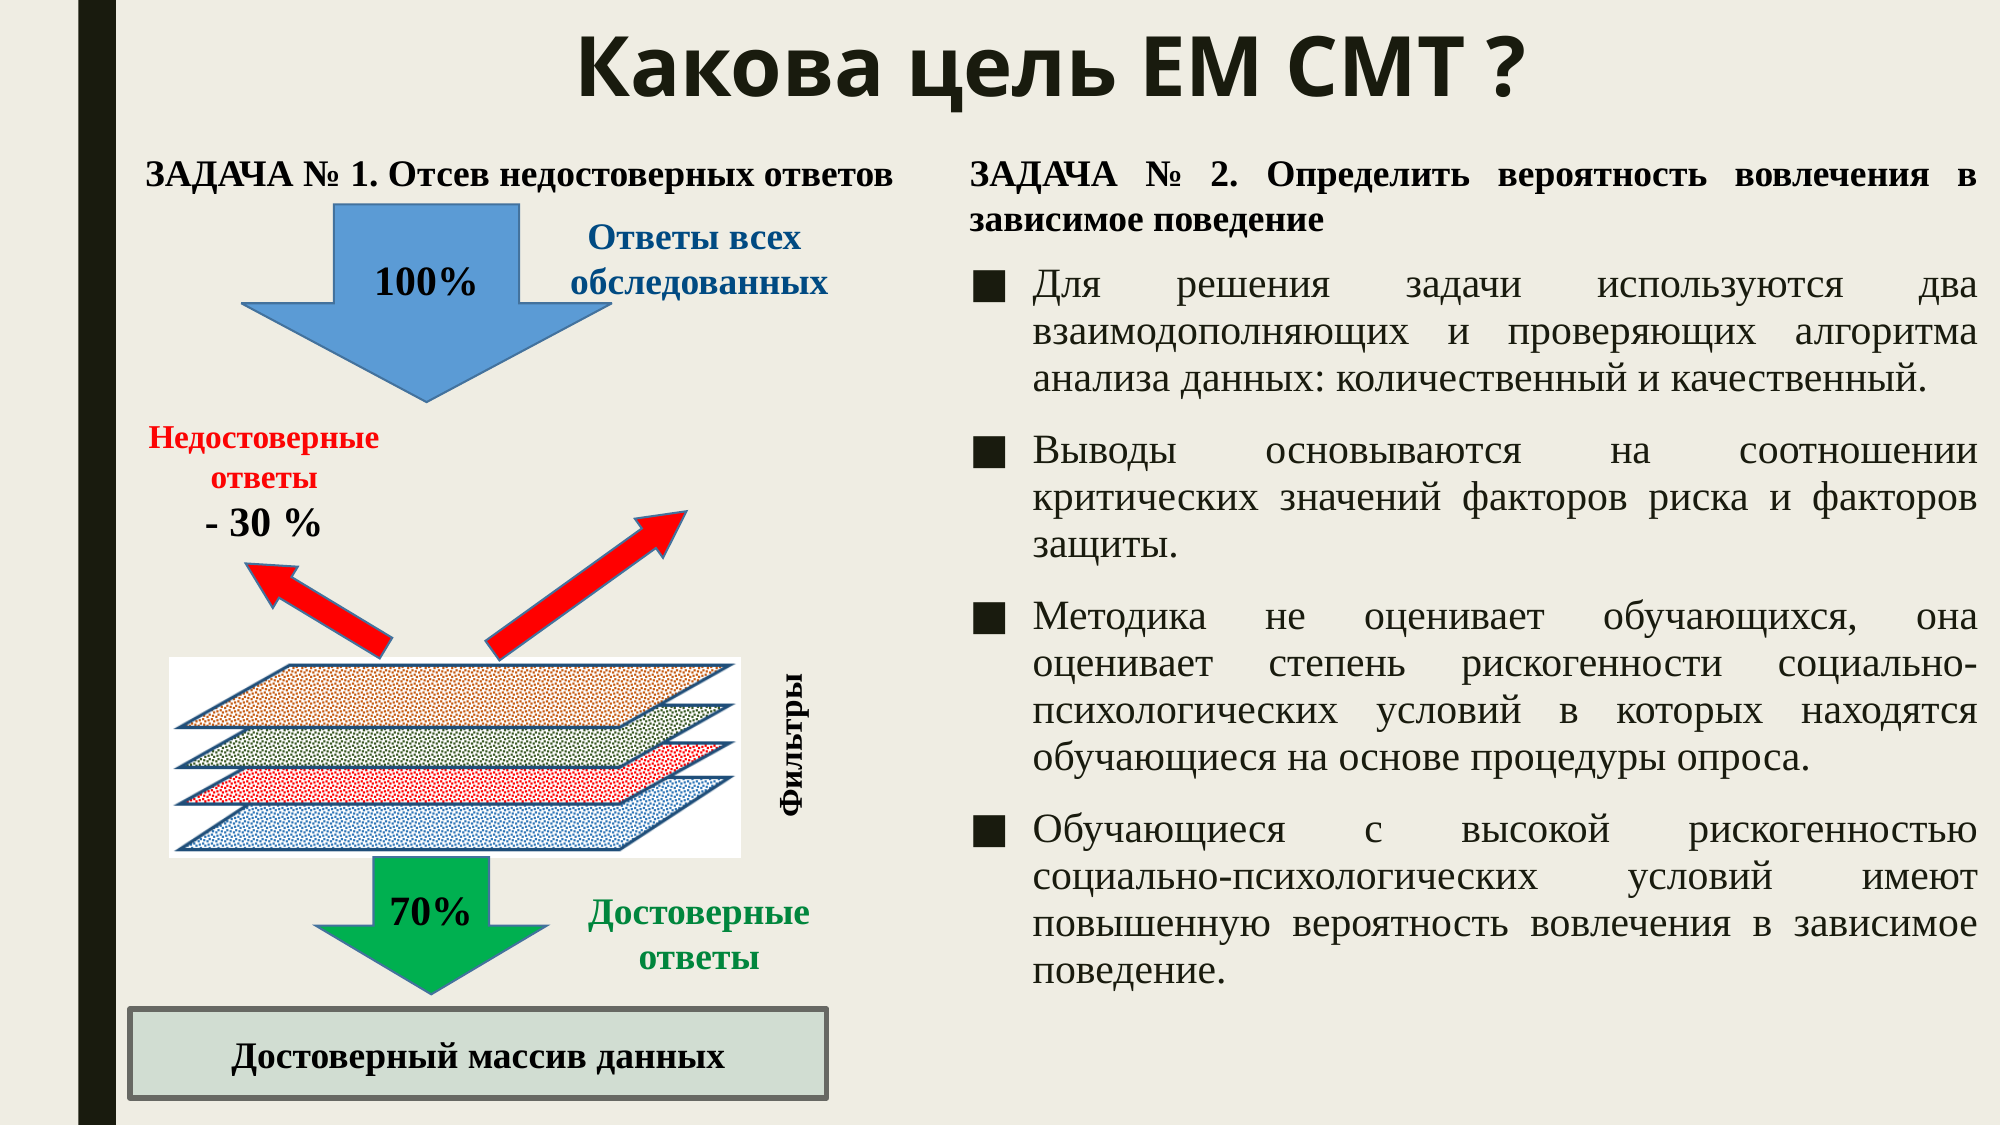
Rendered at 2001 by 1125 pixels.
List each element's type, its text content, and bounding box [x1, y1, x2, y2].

text_box [485, 511, 687, 658]
text_box Недостоверные ответы - 30 % [133, 407, 395, 553]
picture [169, 657, 741, 858]
text_box [245, 563, 393, 658]
list ЗАДАЧА № 1. Отсев недостоверных ответов [130, 141, 954, 1098]
list ЗАДАЧА № 2. Определить вероятность вовлечения в зависимое поведение Для решения задачи используются два взаимодополняющих и проверяющих алгоритма анализа данных: количественный и качественный. Выводы основываются на соотношении критических значений факторов риска и факторов защиты. Методика не оценивает обучающихся, она оценивает степень рискогенности социально-психологических условий в которых находятся обучающиеся на основе процедуры опроса. Обучающиеся с высокой рискогенностью социально-психологических условий имеют повышенную вероятность вовлечения в зависимое поведение. [954, 141, 1994, 1098]
text_box Достоверные ответы [573, 879, 826, 985]
text_box 70% [315, 858, 547, 995]
title Какова цель ЕМ СМТ ? [130, 17, 1973, 141]
text_box Ответы всех обследованных [555, 204, 844, 310]
text_box Достоверный массив данных [127, 1006, 829, 1101]
text_box 100% [241, 204, 600, 403]
text_box Фильтры [761, 647, 816, 833]
